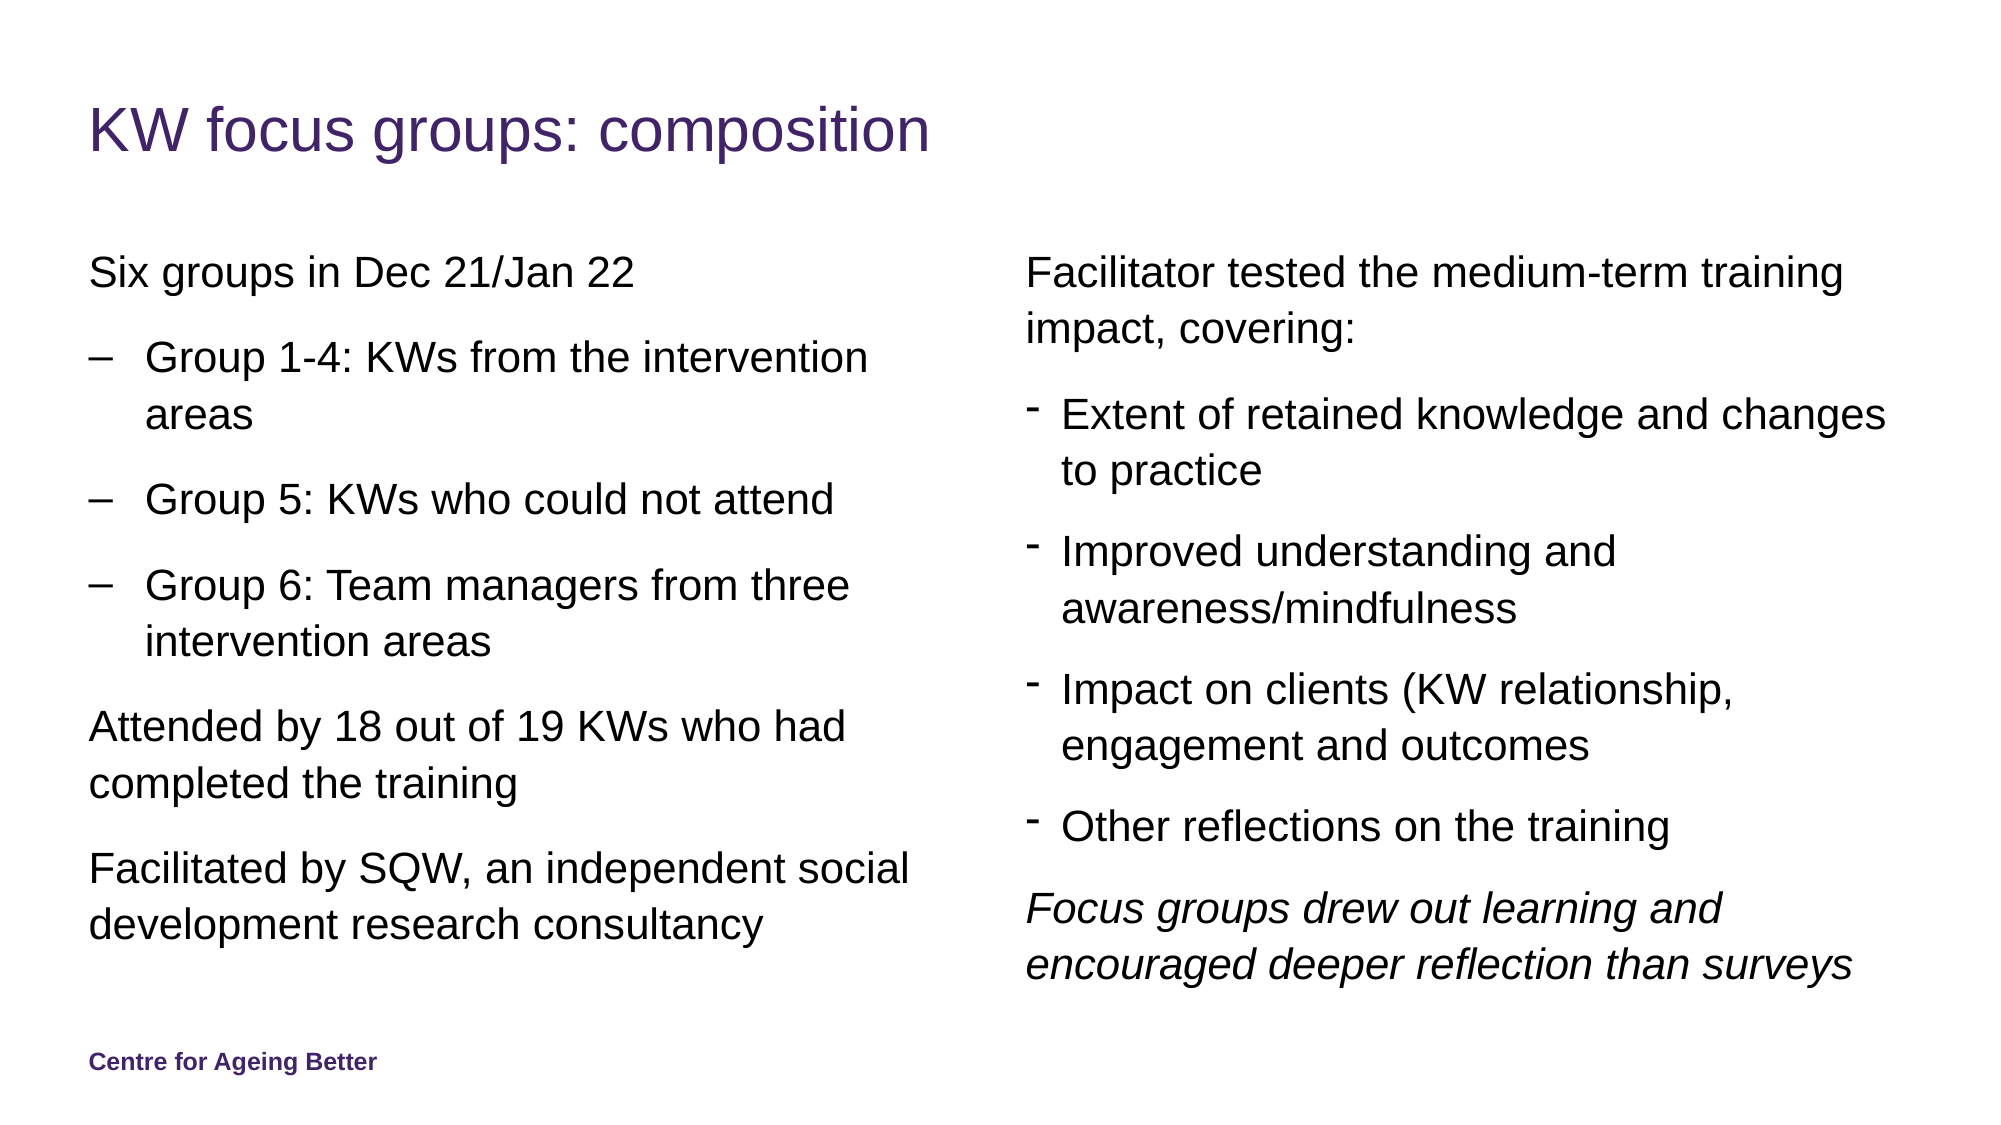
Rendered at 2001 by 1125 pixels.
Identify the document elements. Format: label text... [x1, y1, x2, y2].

title KW focus groups: composition [88, 88, 975, 239]
list Six groups in Dec 21/Jan 22 Group 1-4: KWs from the intervention areas Group 5: KWs who could not attend Group 6: Team managers from three intervention areas Attended by 18 out of 19 KWs who had completed the training Facilitated by SQW, an independent social development research consultancy [88, 239, 975, 1014]
text_box Facilitator tested the medium-term training impact, covering: Extent of retained knowledge and changes to practice Improved understanding and awareness/mindfulness Impact on clients (KW relationship, engagement and outcomes Other reflections on the training Focus groups drew out learning and encouraged deeper reflection than surveys [1025, 239, 1912, 1031]
